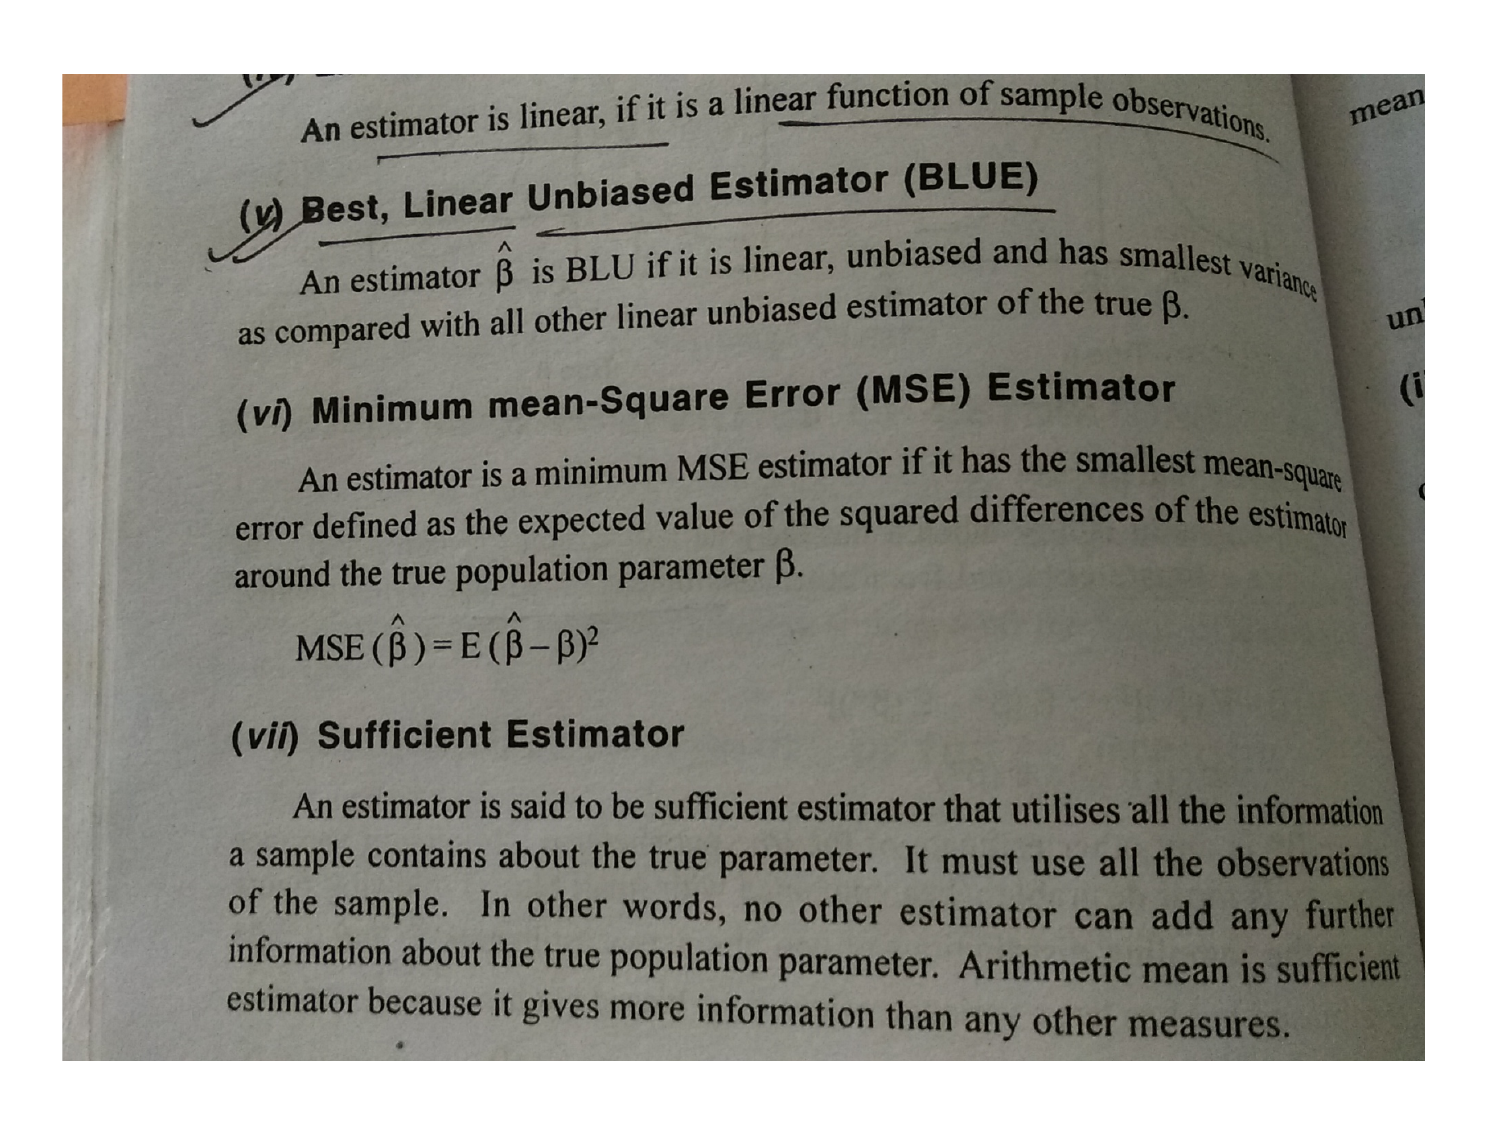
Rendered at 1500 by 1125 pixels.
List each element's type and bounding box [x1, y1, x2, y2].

picture [62, 75, 249, 1061]
list [249, 0, 1238, 1125]
picture [1238, 75, 1425, 1061]
